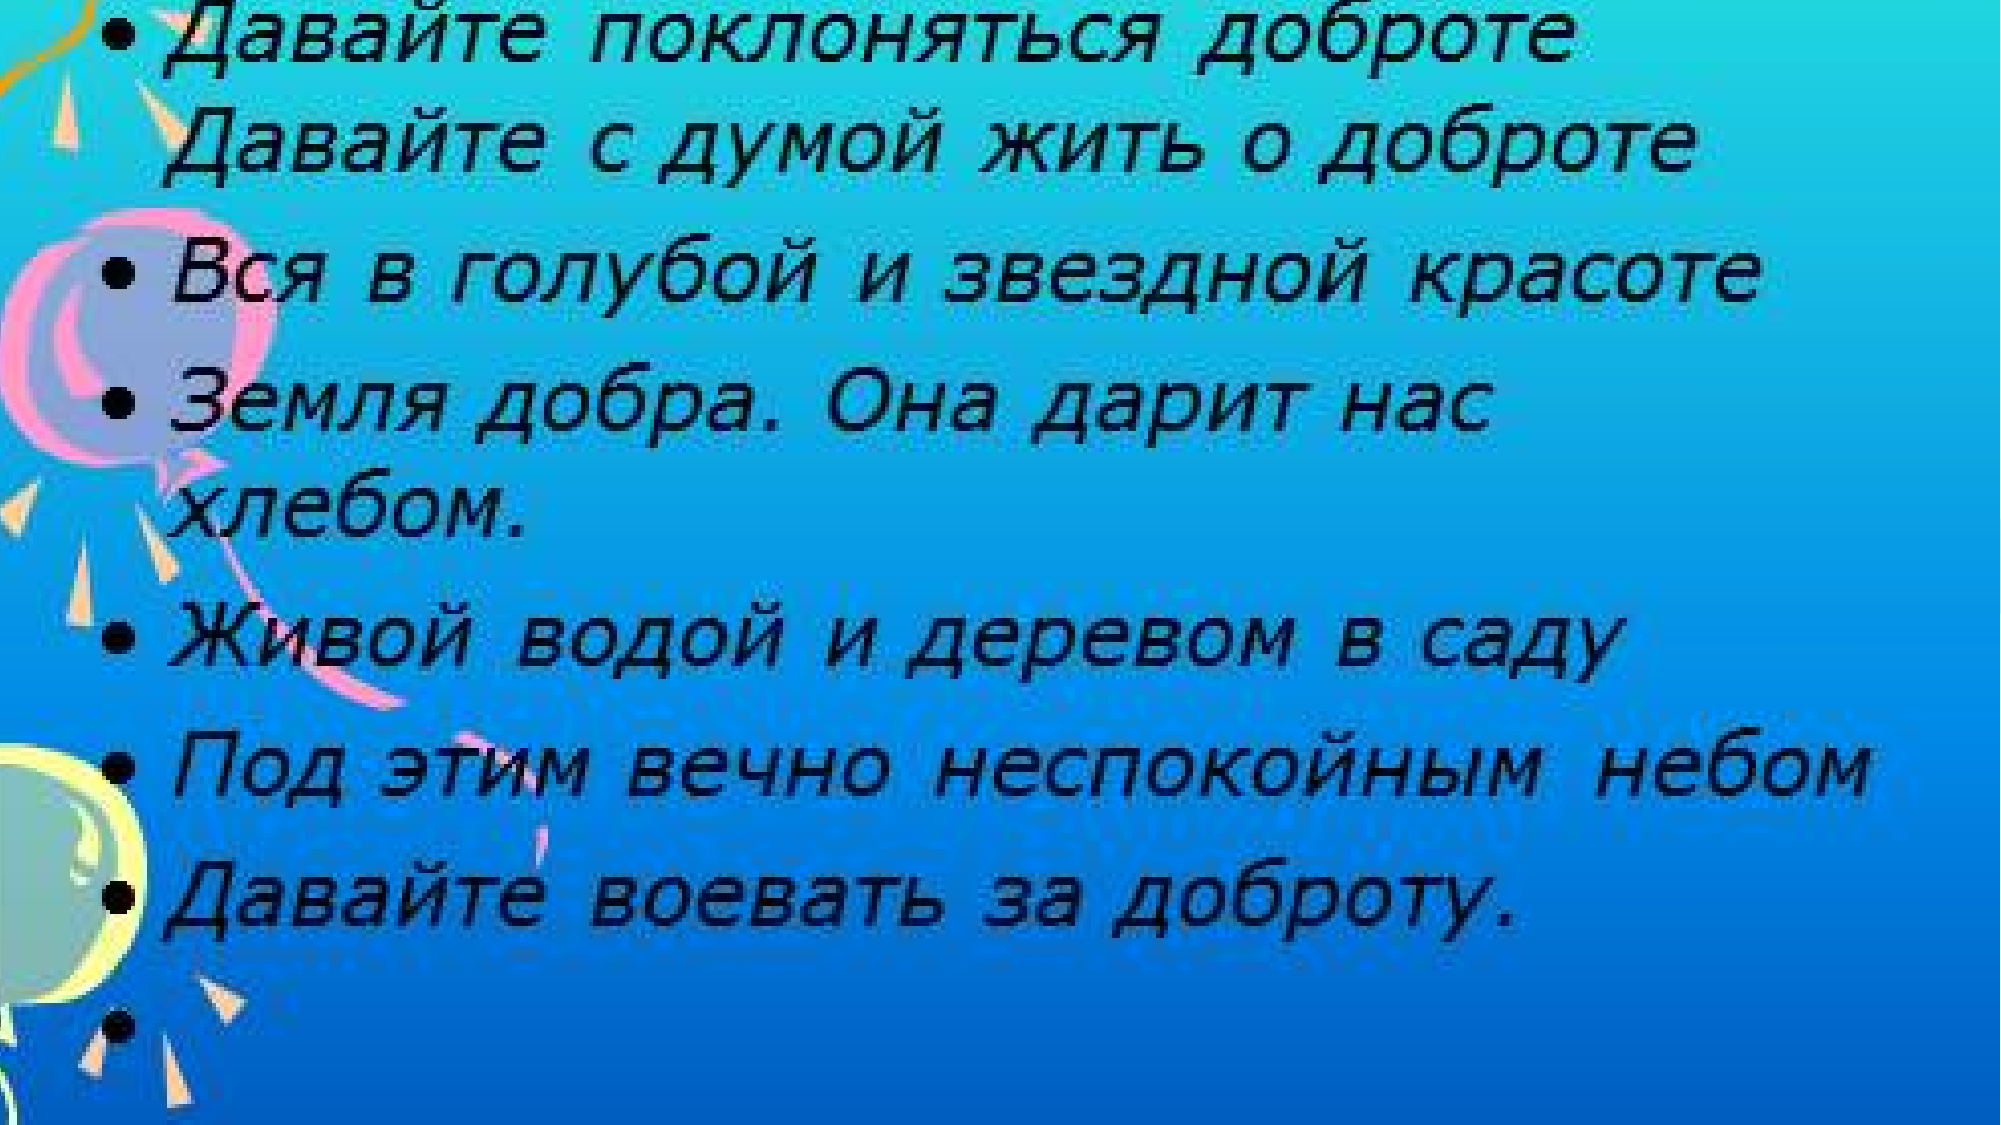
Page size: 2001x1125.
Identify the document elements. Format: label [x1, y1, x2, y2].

list [0, 0, 2000, 1125]
